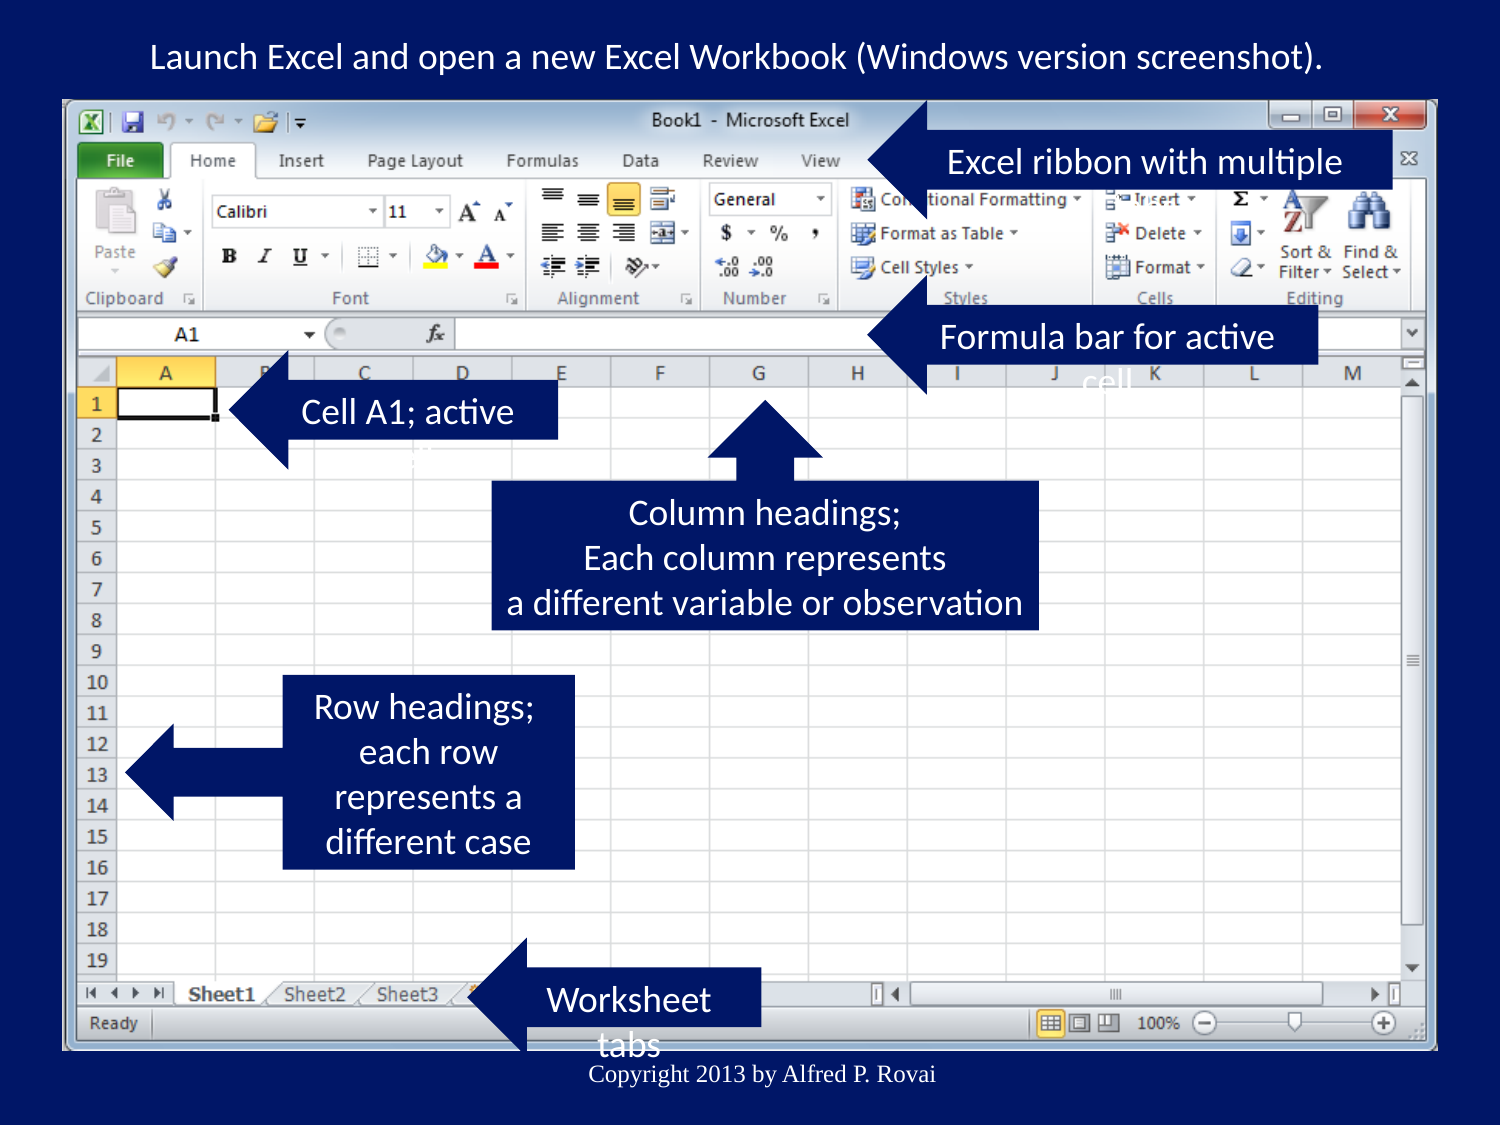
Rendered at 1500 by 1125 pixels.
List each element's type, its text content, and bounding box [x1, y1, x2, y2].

footer Copyright 2013 by Alfred P. Rovai [262, 1059, 1263, 1103]
picture [62, 99, 1438, 1051]
text_box Launch Excel and open a new Excel Workbook (Windows version screenshot). [62, 24, 1413, 85]
